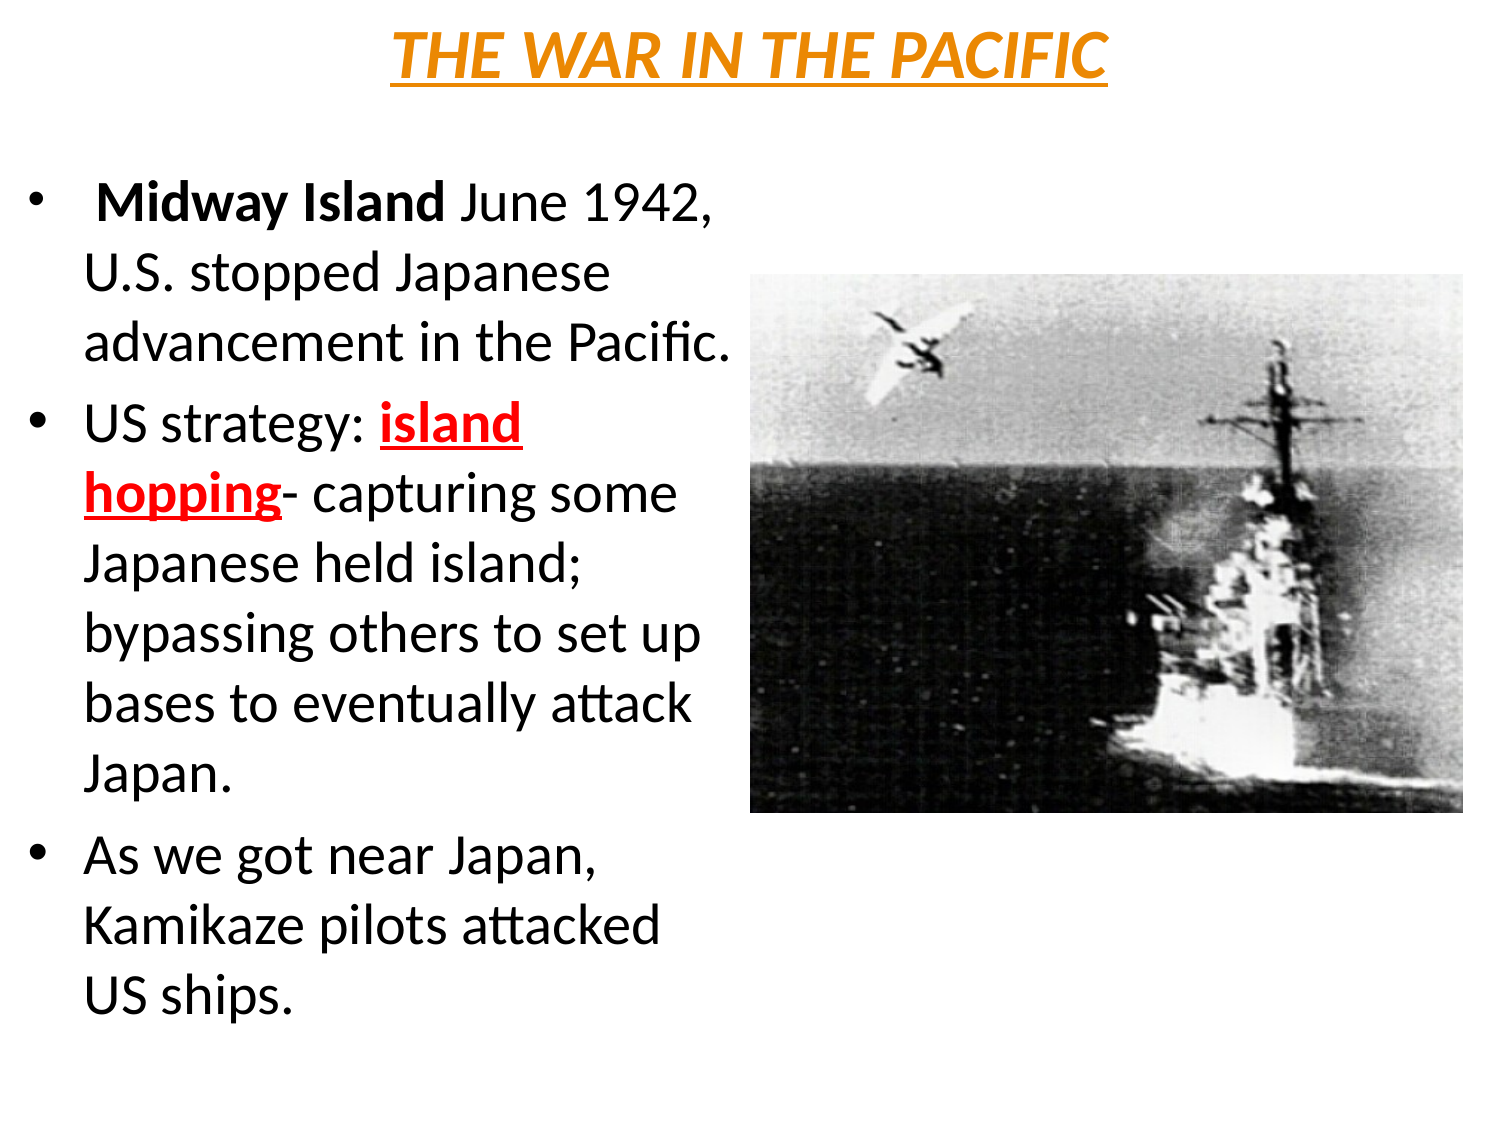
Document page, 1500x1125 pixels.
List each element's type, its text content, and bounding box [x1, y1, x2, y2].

title THE WAR IN THE PACIFIC [75, 0, 1425, 100]
picture [749, 274, 1463, 813]
list Midway Island June 1942, U.S. stopped Japanese advancement in the Pacific. US strategy: island hopping- capturing some Japanese held island; bypassing others to set up bases to eventually attack Japan. As we got near Japan, Kamikaze pilots attacked US ships. [12, 83, 750, 1121]
